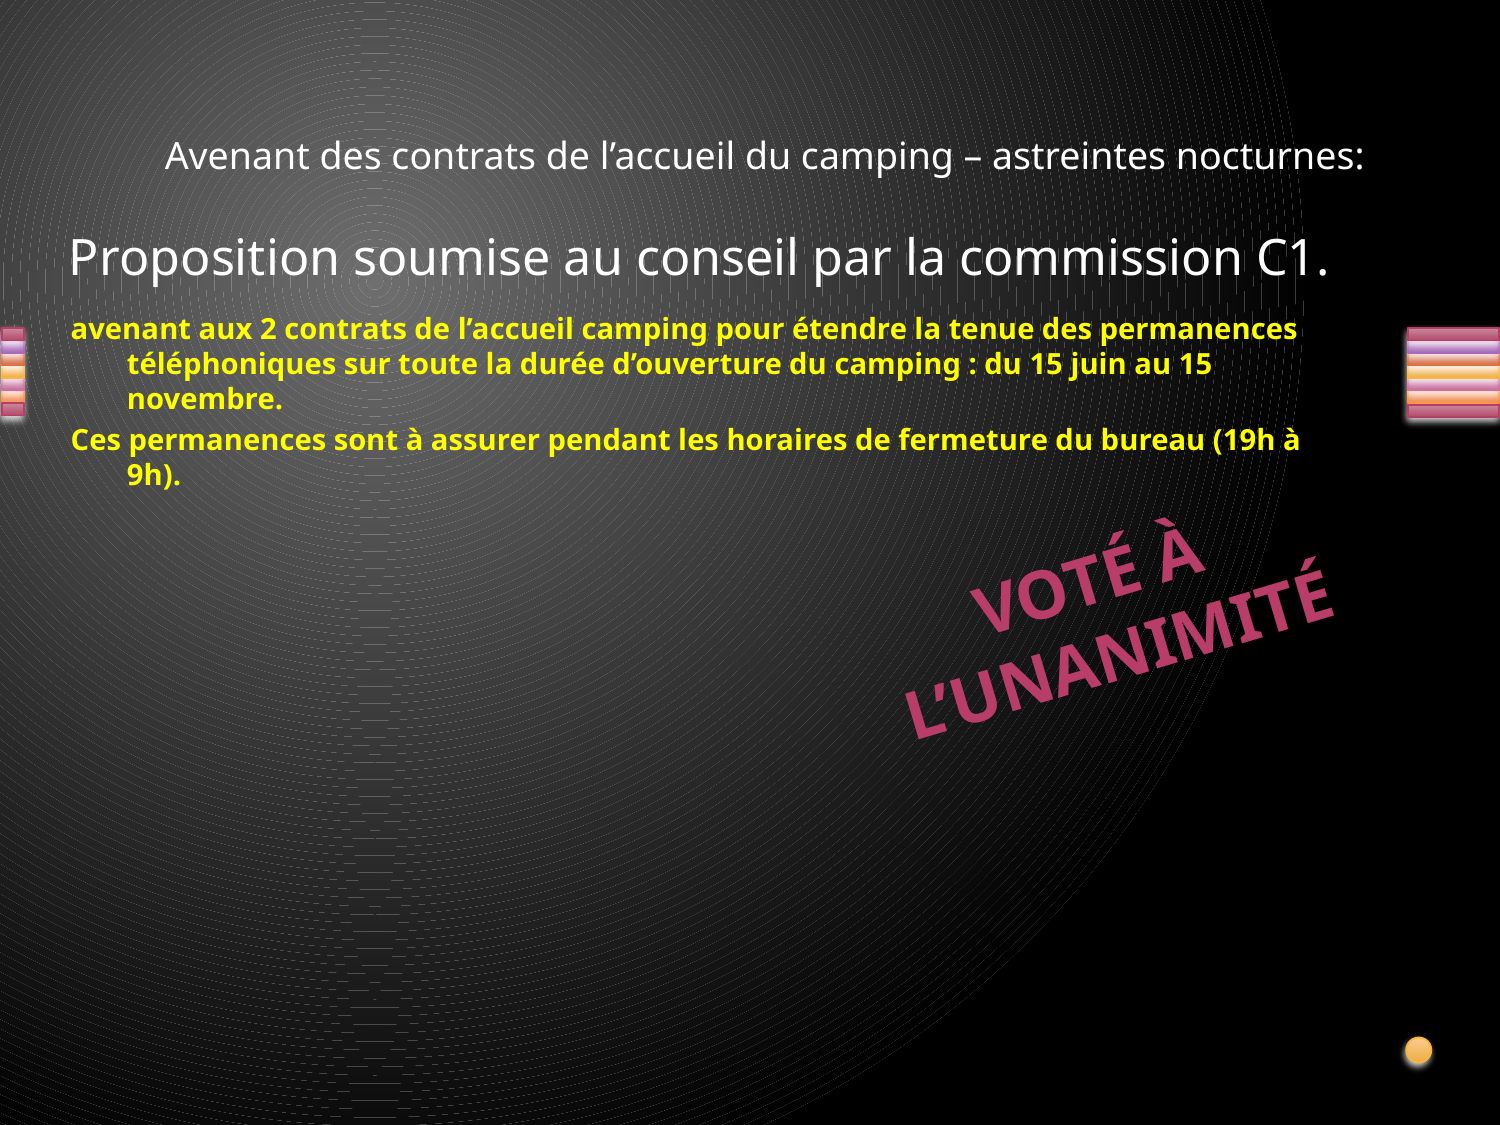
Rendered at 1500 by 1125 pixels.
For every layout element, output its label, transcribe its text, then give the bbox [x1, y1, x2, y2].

list avenant aux 2 contrats de l’accueil camping pour étendre la tenue des permanences téléphoniques sur toute la durée d’ouverture du camping : du 15 juin au 15 novembre. Ces permanences sont à assurer pendant les horaires de fermeture du bureau (19h à 9h). [55, 302, 1341, 996]
text_box VOTé à l’unanimité [855, 462, 1359, 766]
text_box Proposition soumise au conseil par la commission C1. [54, 194, 1413, 293]
title Avenant des contrats de l’accueil du camping – astreintes nocturnes: [150, 86, 1413, 185]
text_box [150, 185, 1388, 194]
